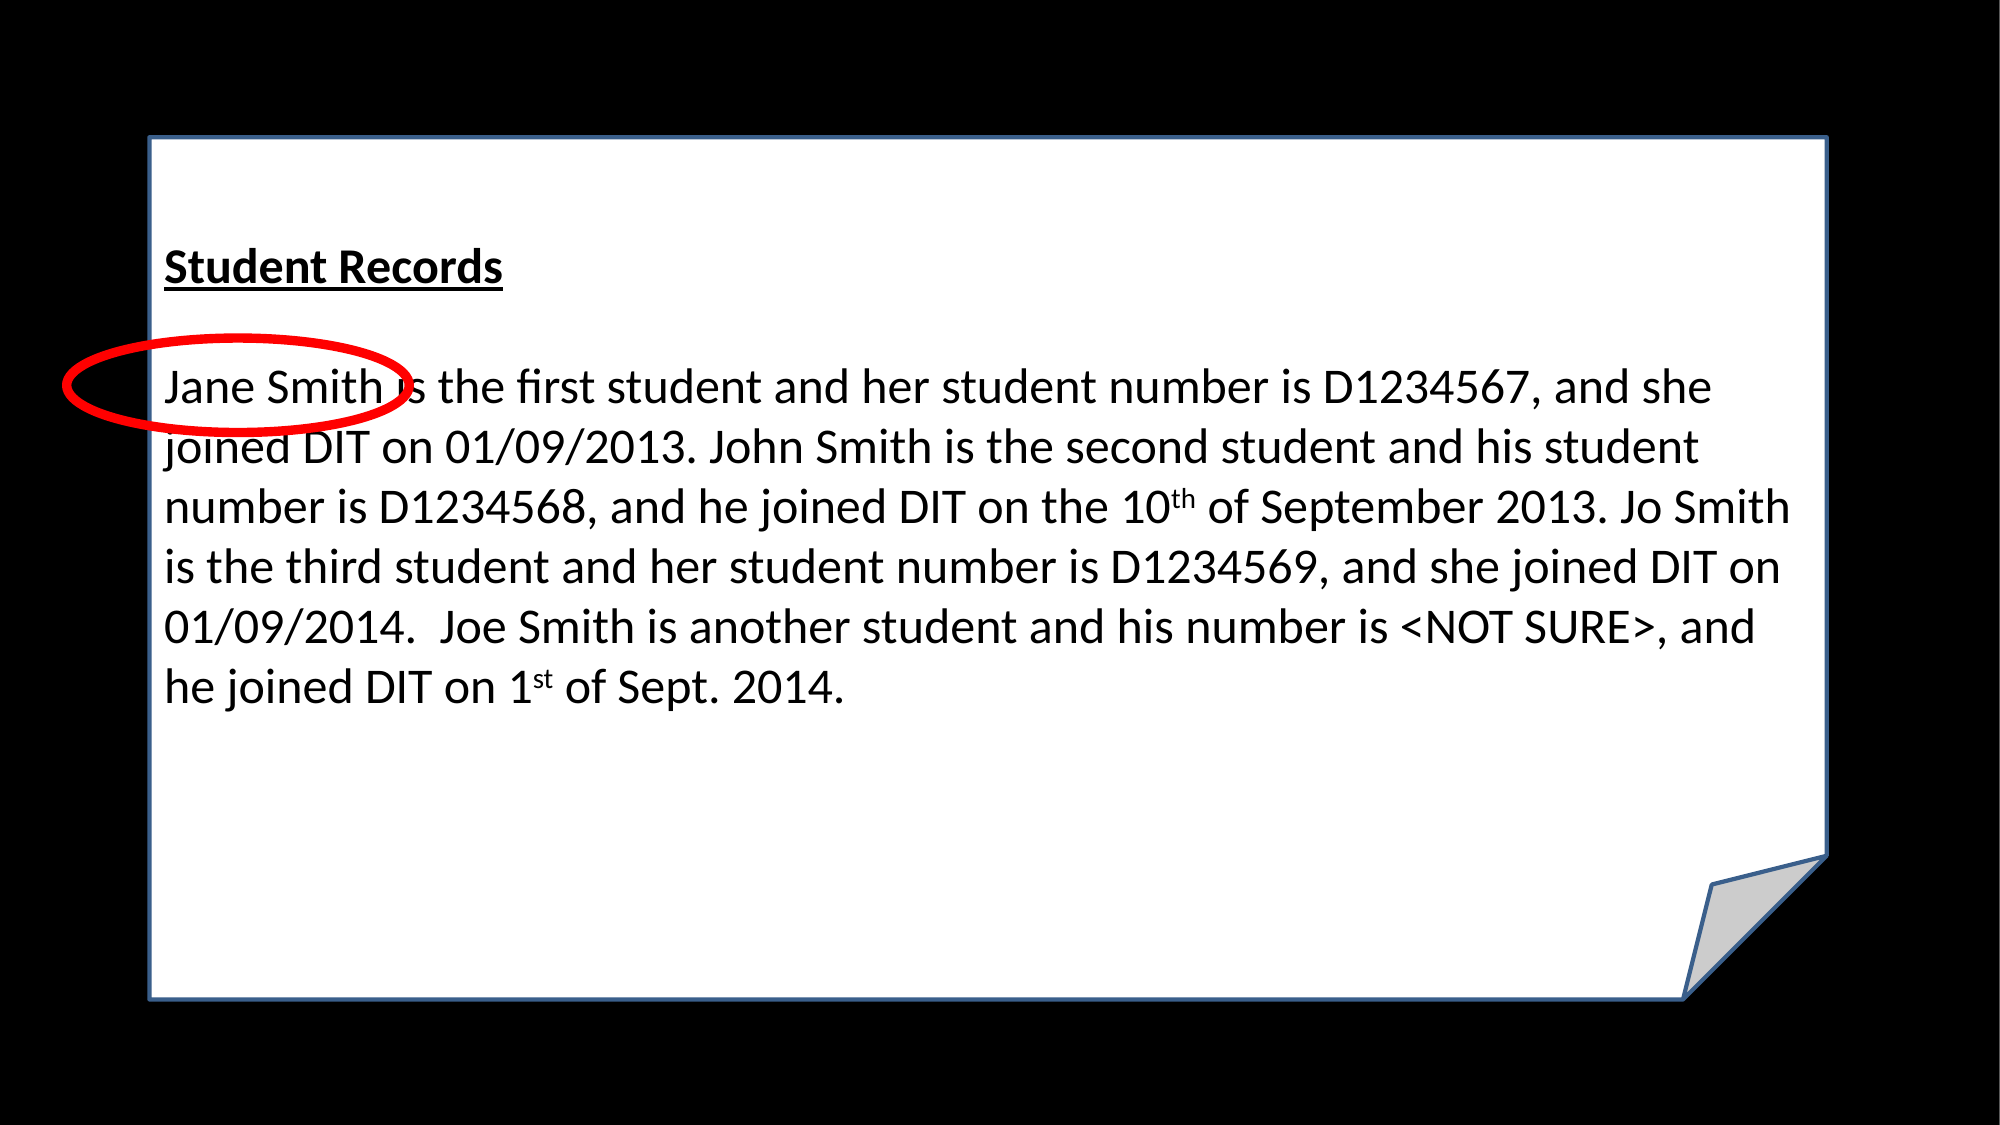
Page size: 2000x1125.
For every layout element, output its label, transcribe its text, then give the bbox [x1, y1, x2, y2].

text_box [64, 335, 412, 435]
text_box Student Records Jane Smith is the first student and her student number is D1234567, and she joined DIT on 01/09/2013. John Smith is the second student and his student number is D1234568, and he joined DIT on the 10th of September 2013. Jo Smith is the third student and her student number is D1234569, and she joined DIT on 01/09/2014. Joe Smith is another student and his number is <NOT SURE>, and he joined DIT on 1st of Sept. 2014. [147, 135, 1829, 1002]
